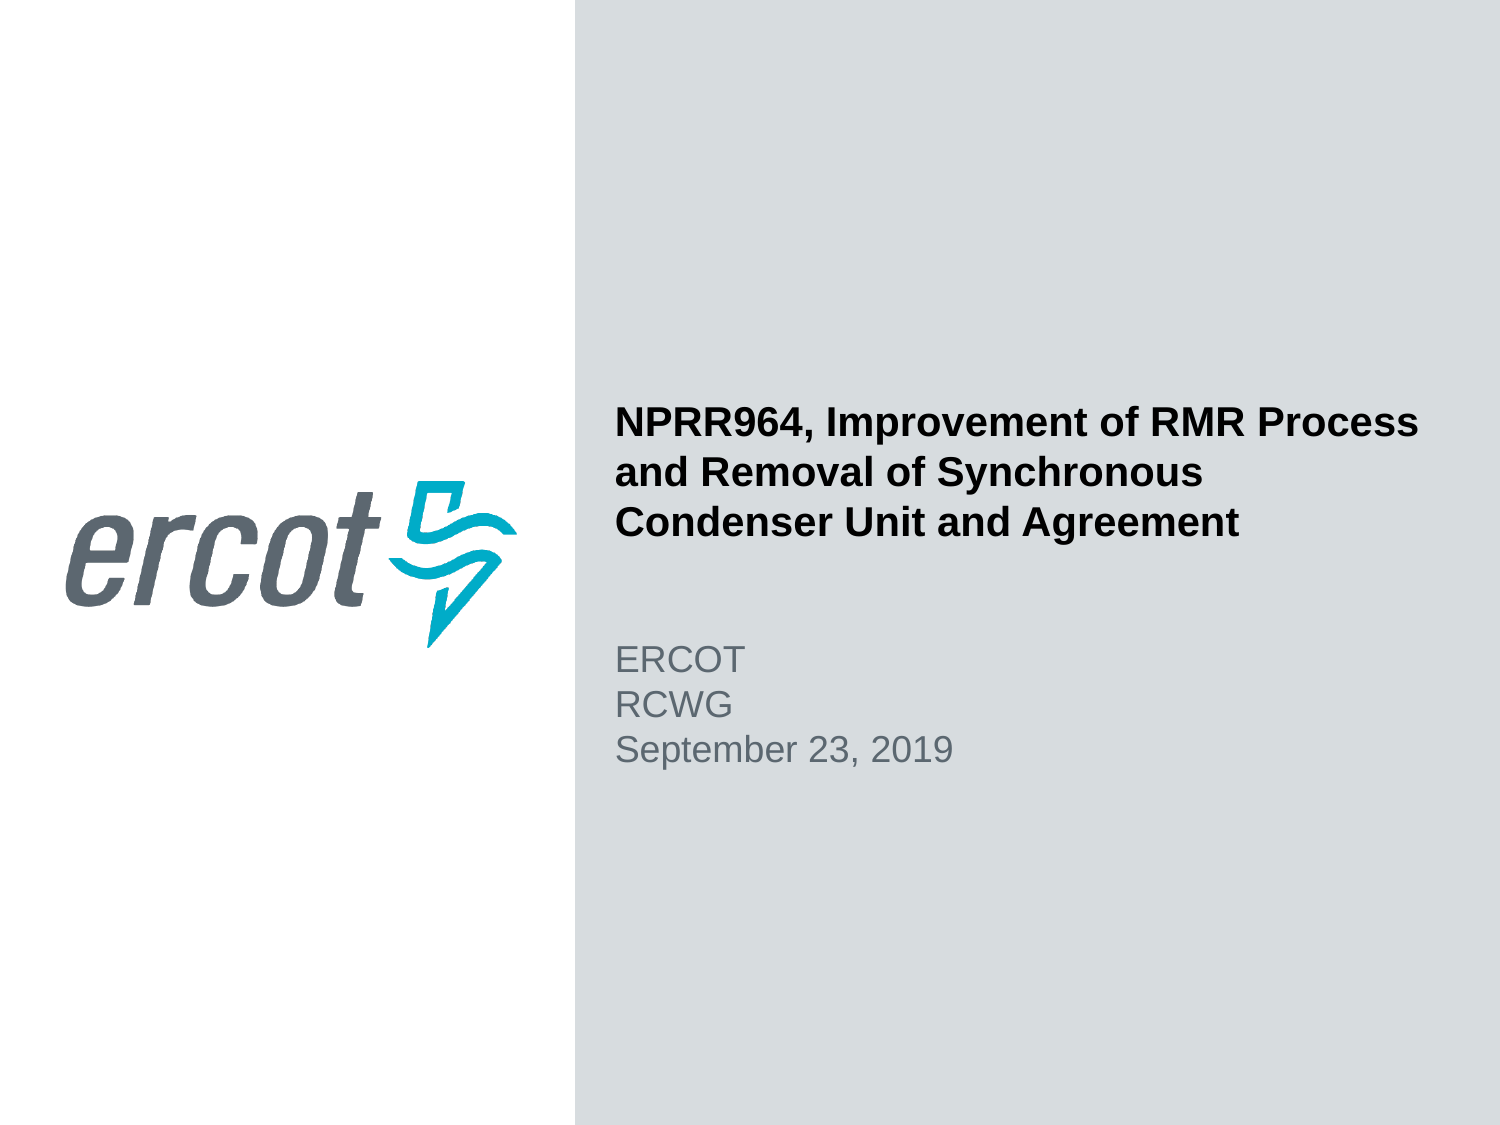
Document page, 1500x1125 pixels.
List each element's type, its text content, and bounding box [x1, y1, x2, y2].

picture [56, 471, 525, 654]
text_box NPRR964, Improvement of RMR Process and Removal of Synchronous Condenser Unit and Agreement ERCOT RCWG September 23, 2019 [599, 387, 1438, 778]
